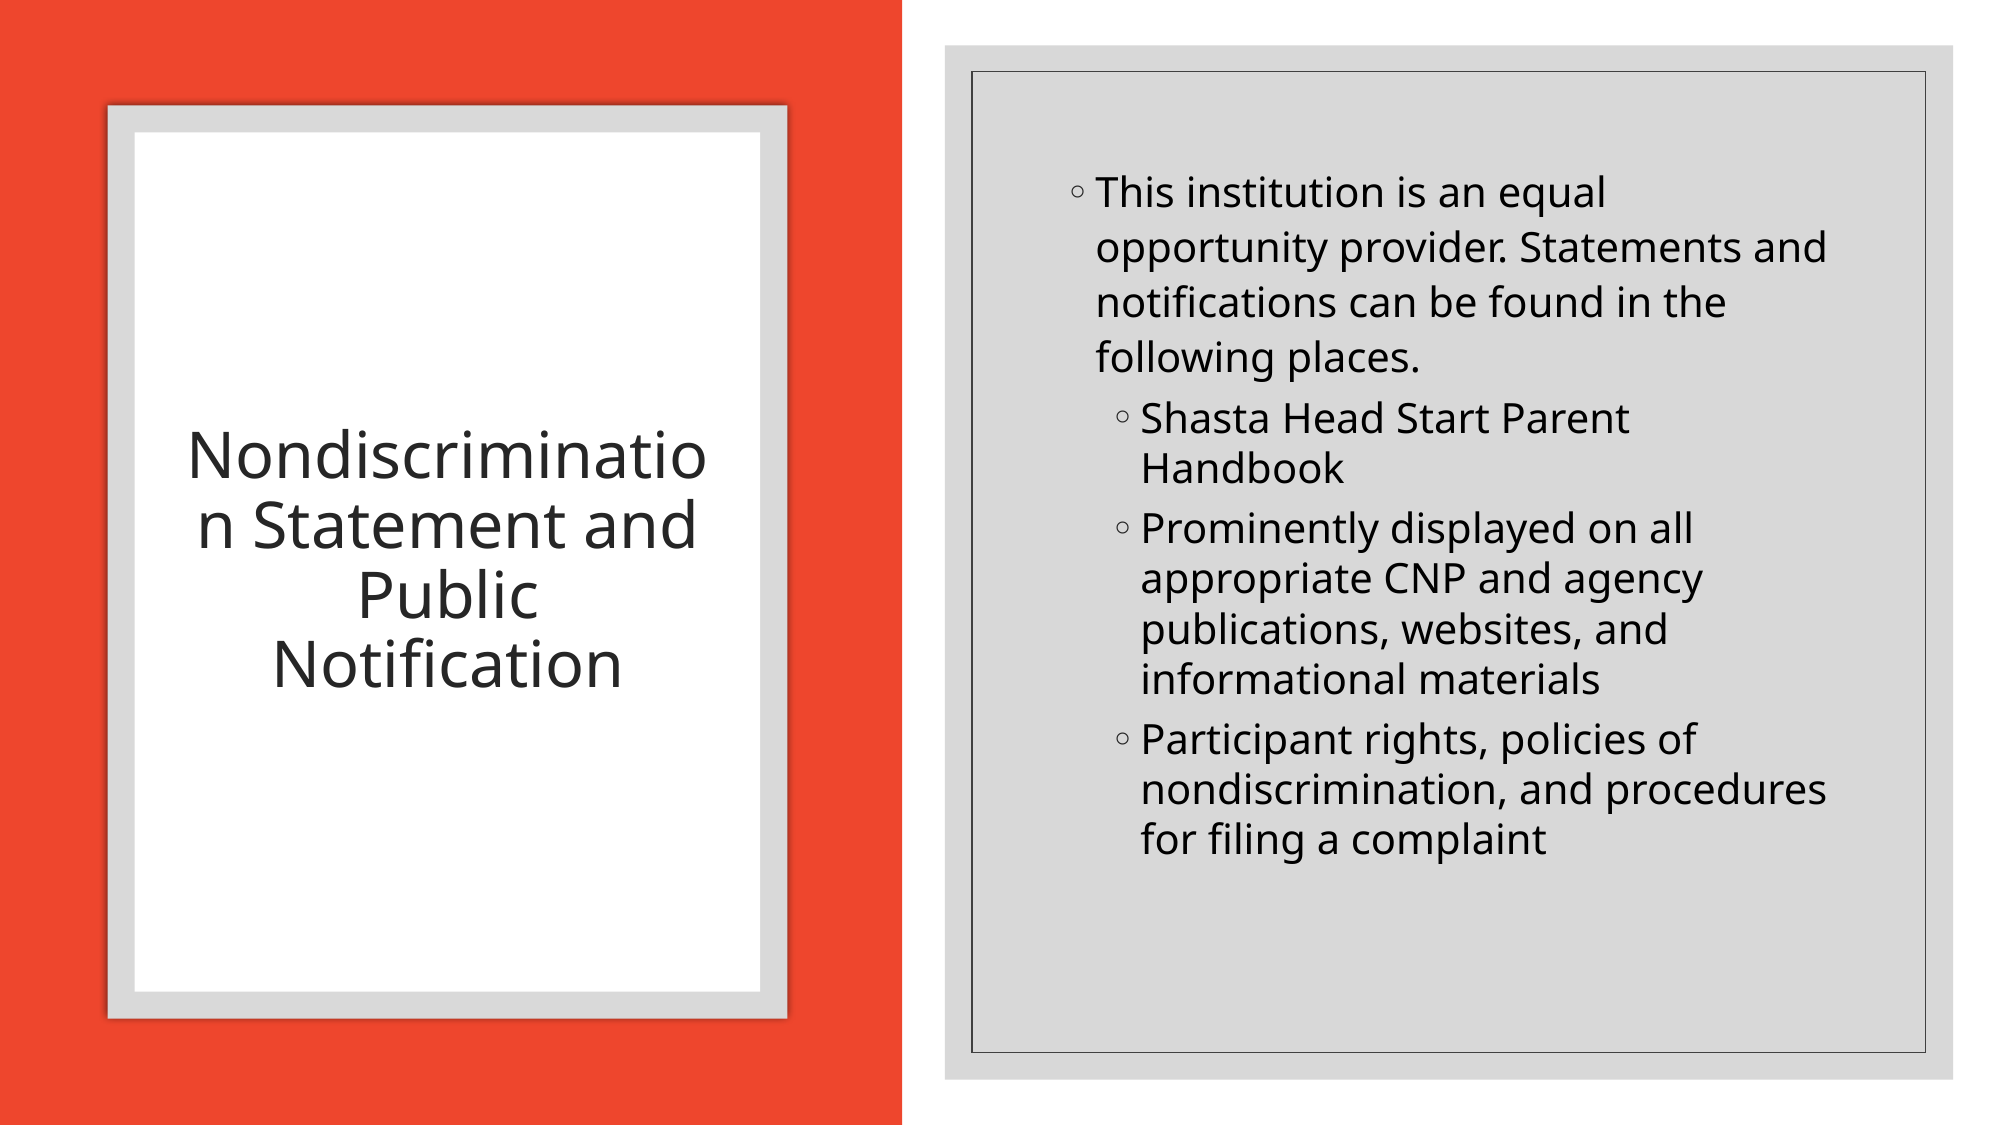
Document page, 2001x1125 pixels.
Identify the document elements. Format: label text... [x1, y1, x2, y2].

text_box [903, 0, 2000, 1125]
text_box [134, 132, 761, 992]
list This institution is an equal opportunity provider. Statements and notifications can be found in the following places. Shasta Head Start Parent Handbook Prominently displayed on all appropriate CNP and agency publications, websites, and informational materials Participant rights, policies of nondiscrimination, and procedures for filing a complaint [1050, 153, 1850, 972]
text_box [0, 0, 903, 1125]
text_box [971, 71, 1926, 1053]
text_box [107, 105, 788, 1019]
title Nondiscrimination Statement and Public Notification [161, 194, 735, 931]
text_box [944, 44, 1954, 1081]
